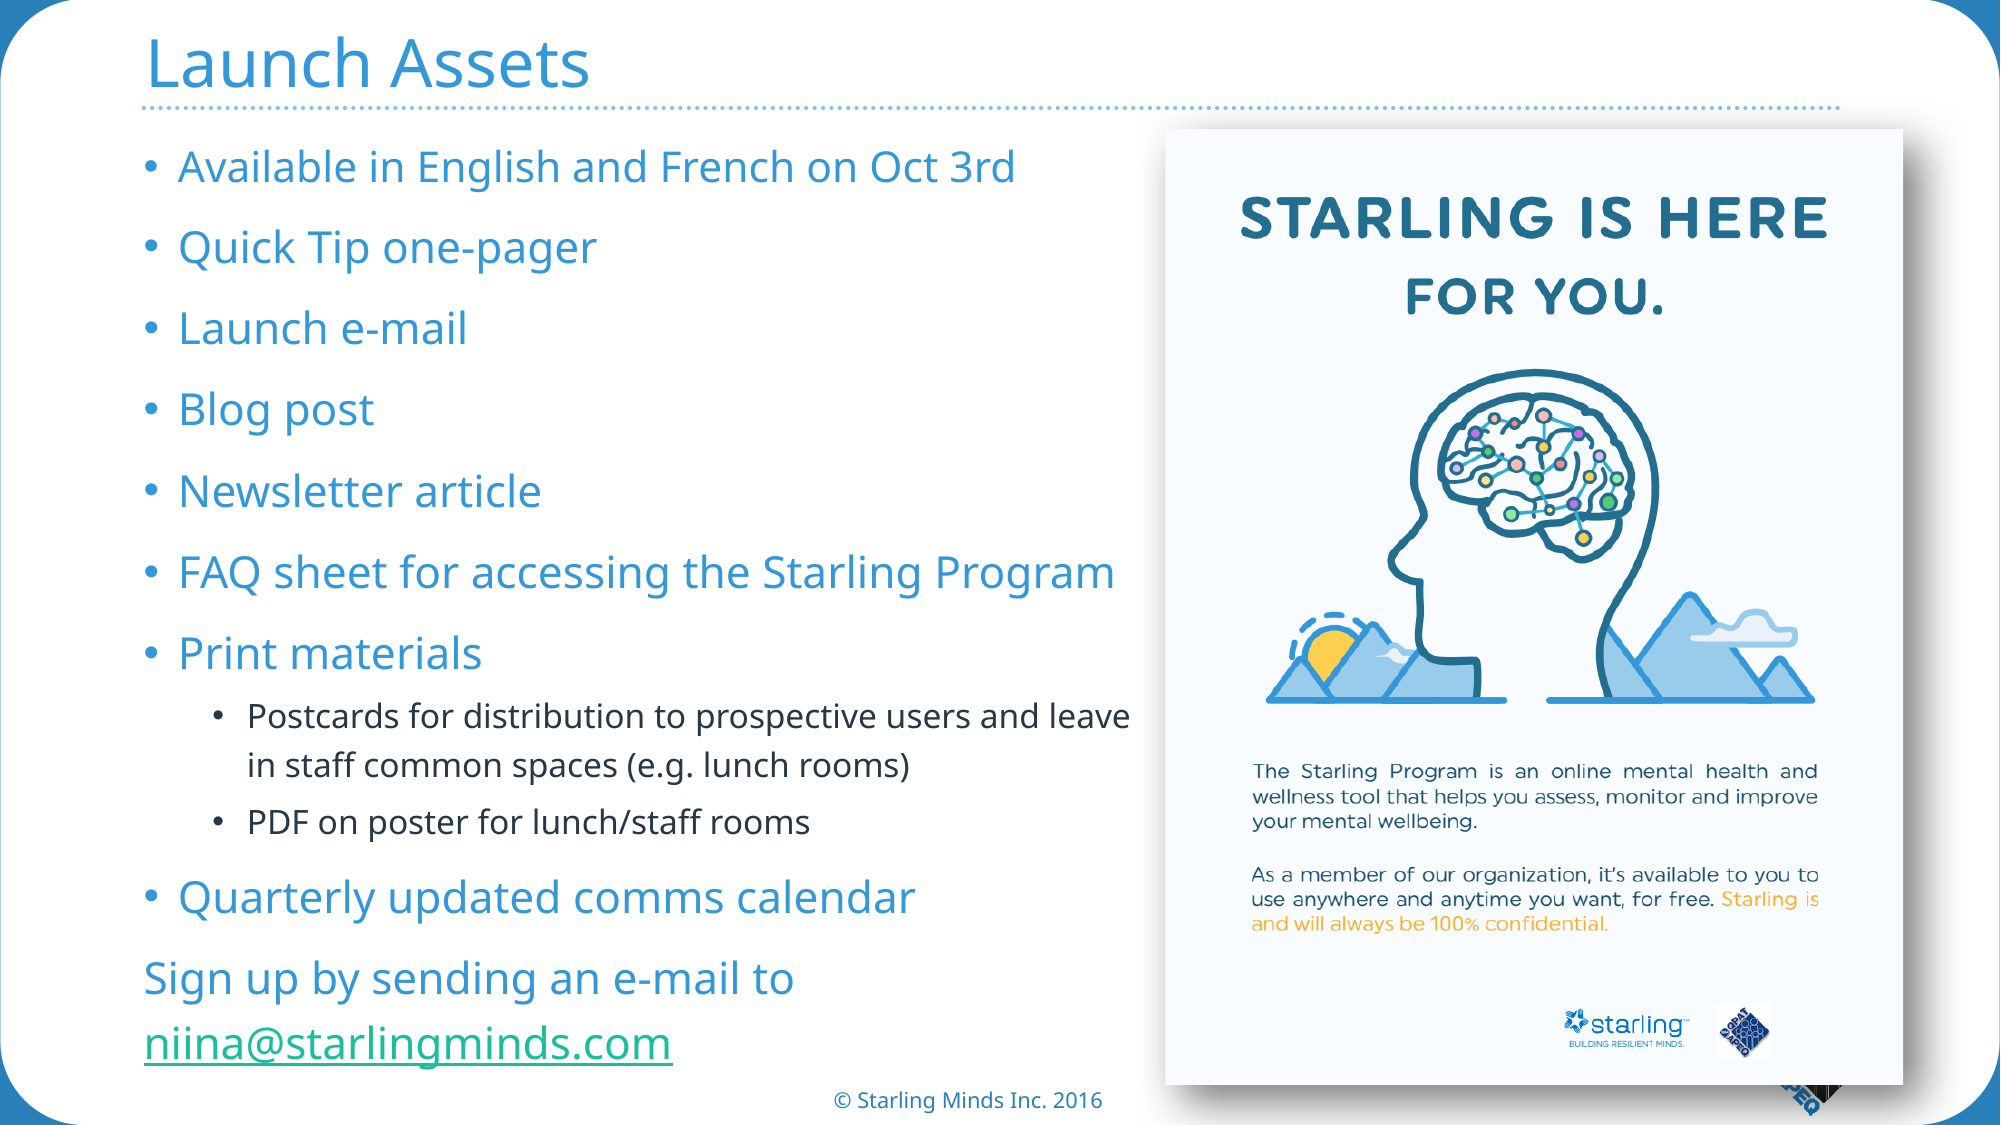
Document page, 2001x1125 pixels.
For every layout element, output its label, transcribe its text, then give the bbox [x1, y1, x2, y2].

list Available in English and French on Oct 3rd Quick Tip one-pager Launch e-mail Blog post Newsletter article FAQ sheet for accessing the Starling Program Print materials Postcards for distribution to prospective users and leave in staff common spaces (e.g. lunch rooms) PDF on poster for lunch/staff rooms Quarterly updated comms calendar Sign up by sending an e-mail to niina@starlingminds.com [143, 129, 1165, 1085]
title Launch Assets [145, 30, 1748, 98]
picture [0, 0, 2000, 1125]
